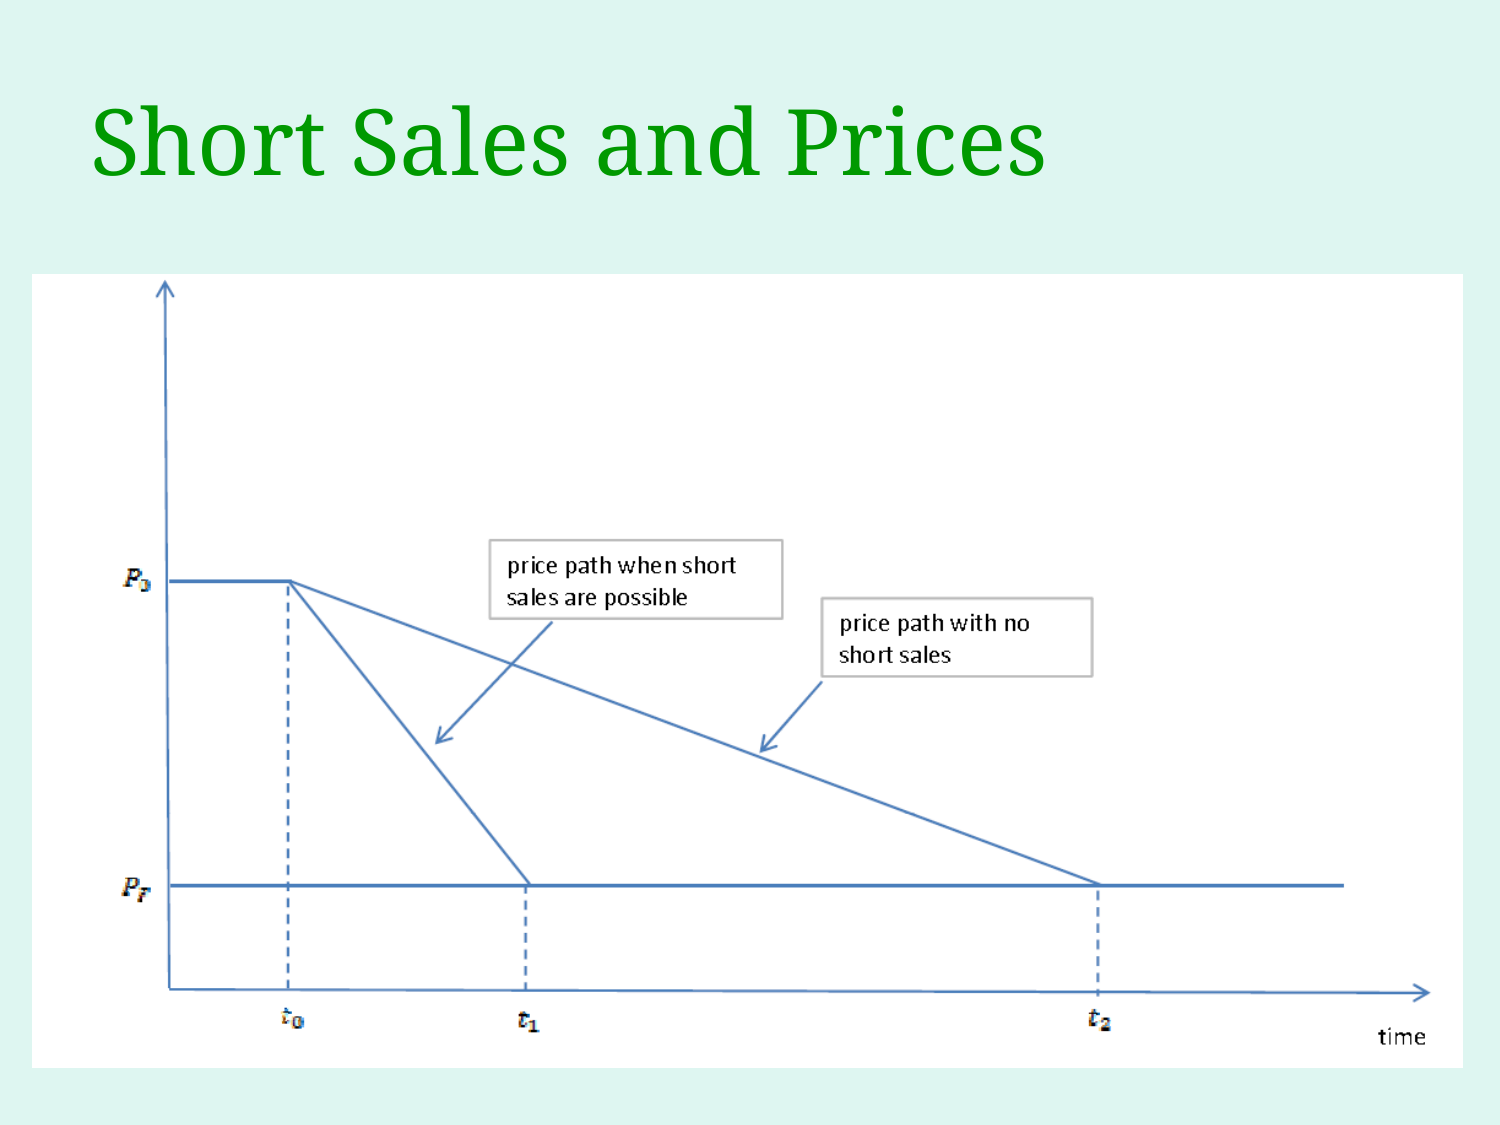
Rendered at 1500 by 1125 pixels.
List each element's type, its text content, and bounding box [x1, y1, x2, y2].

picture [31, 274, 1463, 1069]
title Short Sales and Prices [75, 45, 1425, 233]
